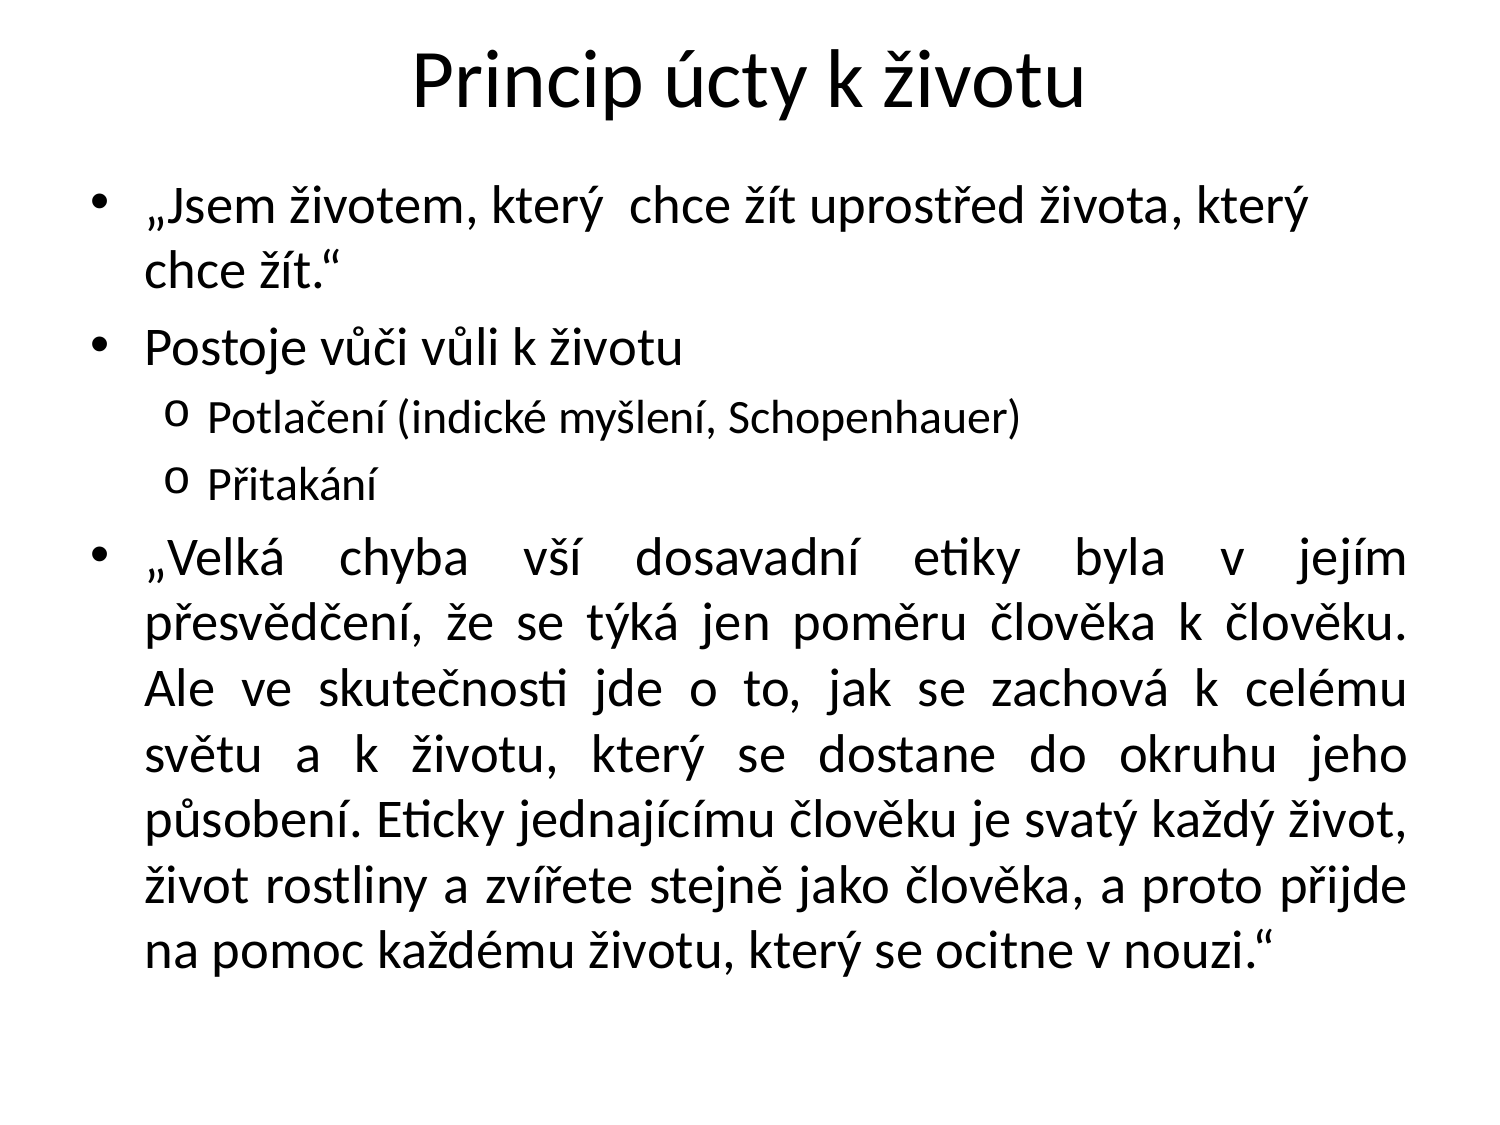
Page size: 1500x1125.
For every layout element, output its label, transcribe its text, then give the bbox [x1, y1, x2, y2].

title Princip úcty k životu [75, 0, 1425, 149]
list „Jsem životem, který chce žít uprostřed života, který chce žít.“ Postoje vůči vůli k životu Potlačení (indické myšlení, Schopenhauer) Přitakání „Velká chyba vší dosavadní etiky byla v jejím přesvědčení, že se týká jen poměru člověka k člověku. Ale ve skutečnosti jde o to, jak se zachová k celému světu a k životu, který se dostane do okruhu jeho působení. Eticky jednajícímu člověku je svatý každý život, život rostliny a zvířete stejně jako člověka, a proto přijde na pomoc každému životu, který se ocitne v nouzi.“ [75, 160, 1425, 1005]
